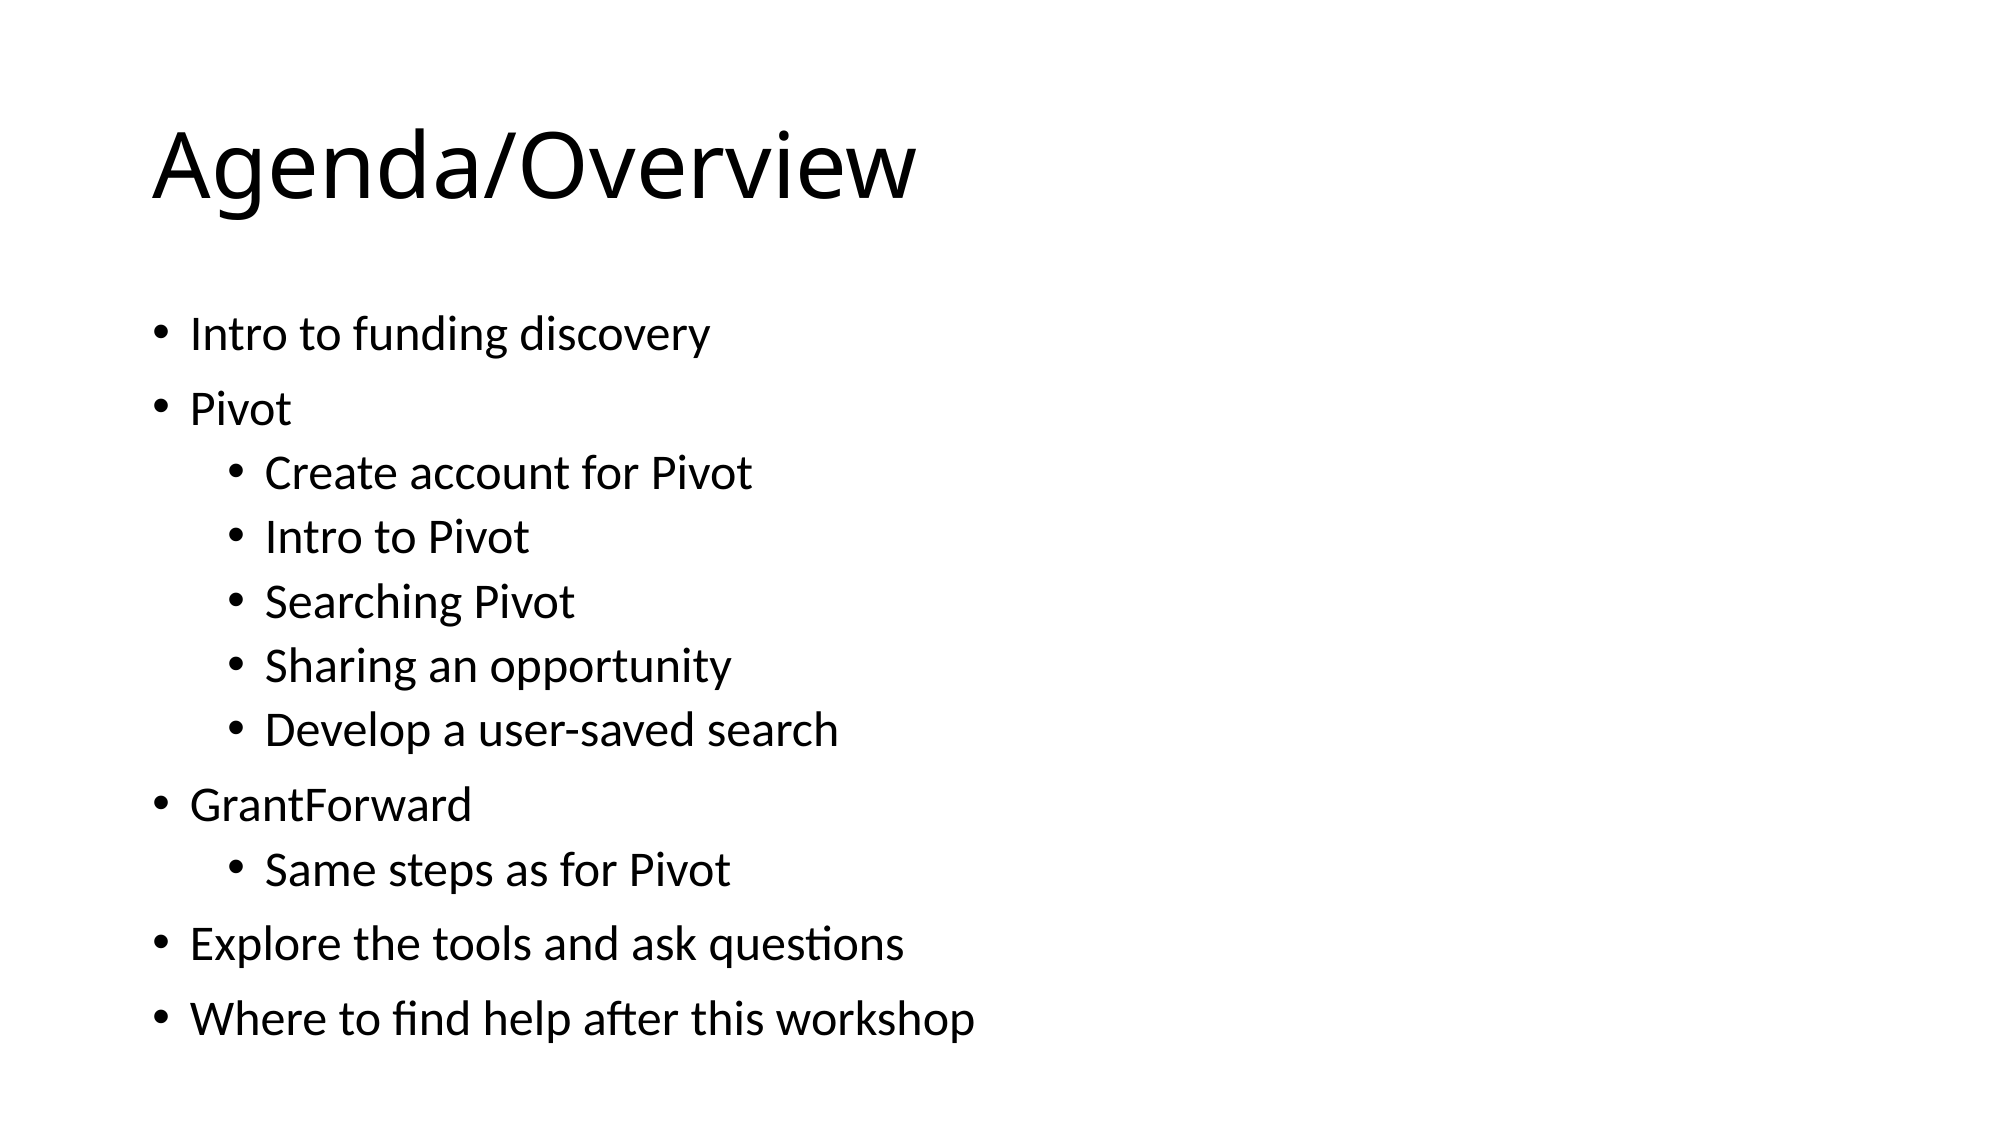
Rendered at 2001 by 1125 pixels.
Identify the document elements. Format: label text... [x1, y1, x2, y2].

list Intro to funding discovery Pivot Create account for Pivot Intro to Pivot Searching Pivot Sharing an opportunity Develop a user-saved search GrantForward Same steps as for Pivot Explore the tools and ask questions Where to find help after this workshop [137, 299, 1863, 1014]
title Agenda/Overview [137, 59, 1863, 278]
